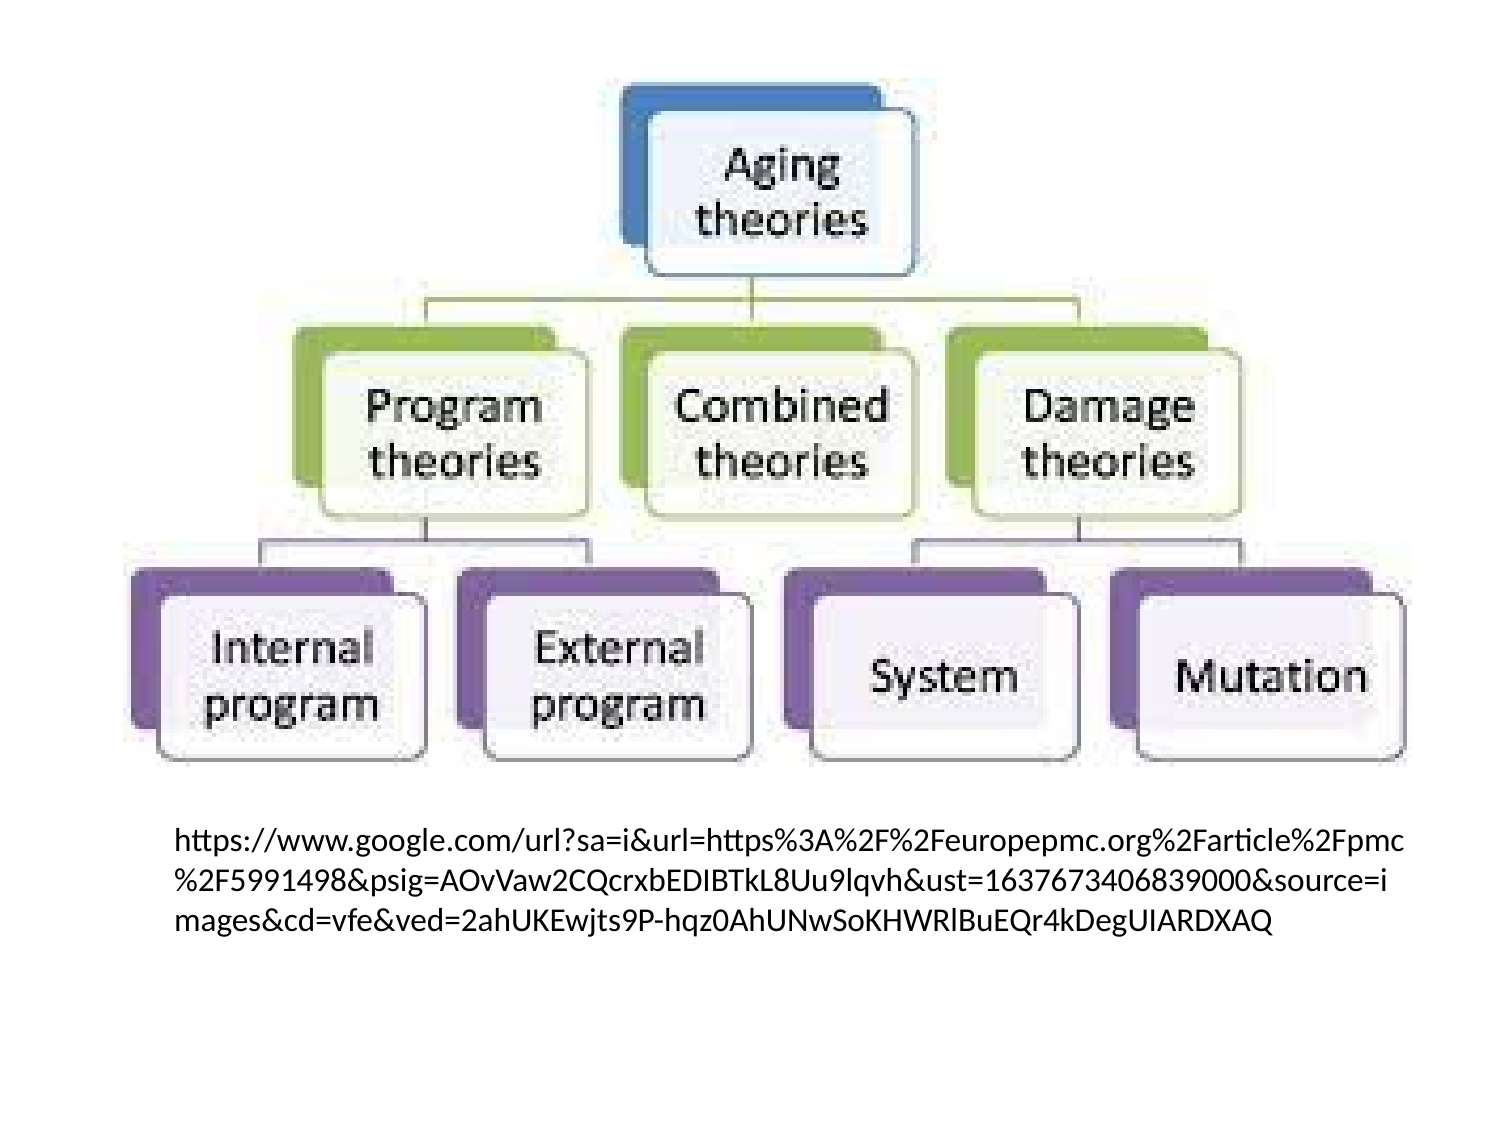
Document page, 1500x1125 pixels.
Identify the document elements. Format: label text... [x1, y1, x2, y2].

text_box https://www.google.com/url?sa=i&url=https%3A%2F%2Feuropepmc.org%2Farticle%2Fpmc%2F5991498&psig=AOvVaw2CQcrxbEDIBTkL8Uu9lqvh&ust=1637673406839000&source=images&cd=vfe&ved=2ahUKEwjts9P-hqz0AhUNwSoKHWRlBuEQr4kDegUIARDXAQ [159, 810, 1424, 945]
picture [123, 77, 1412, 768]
